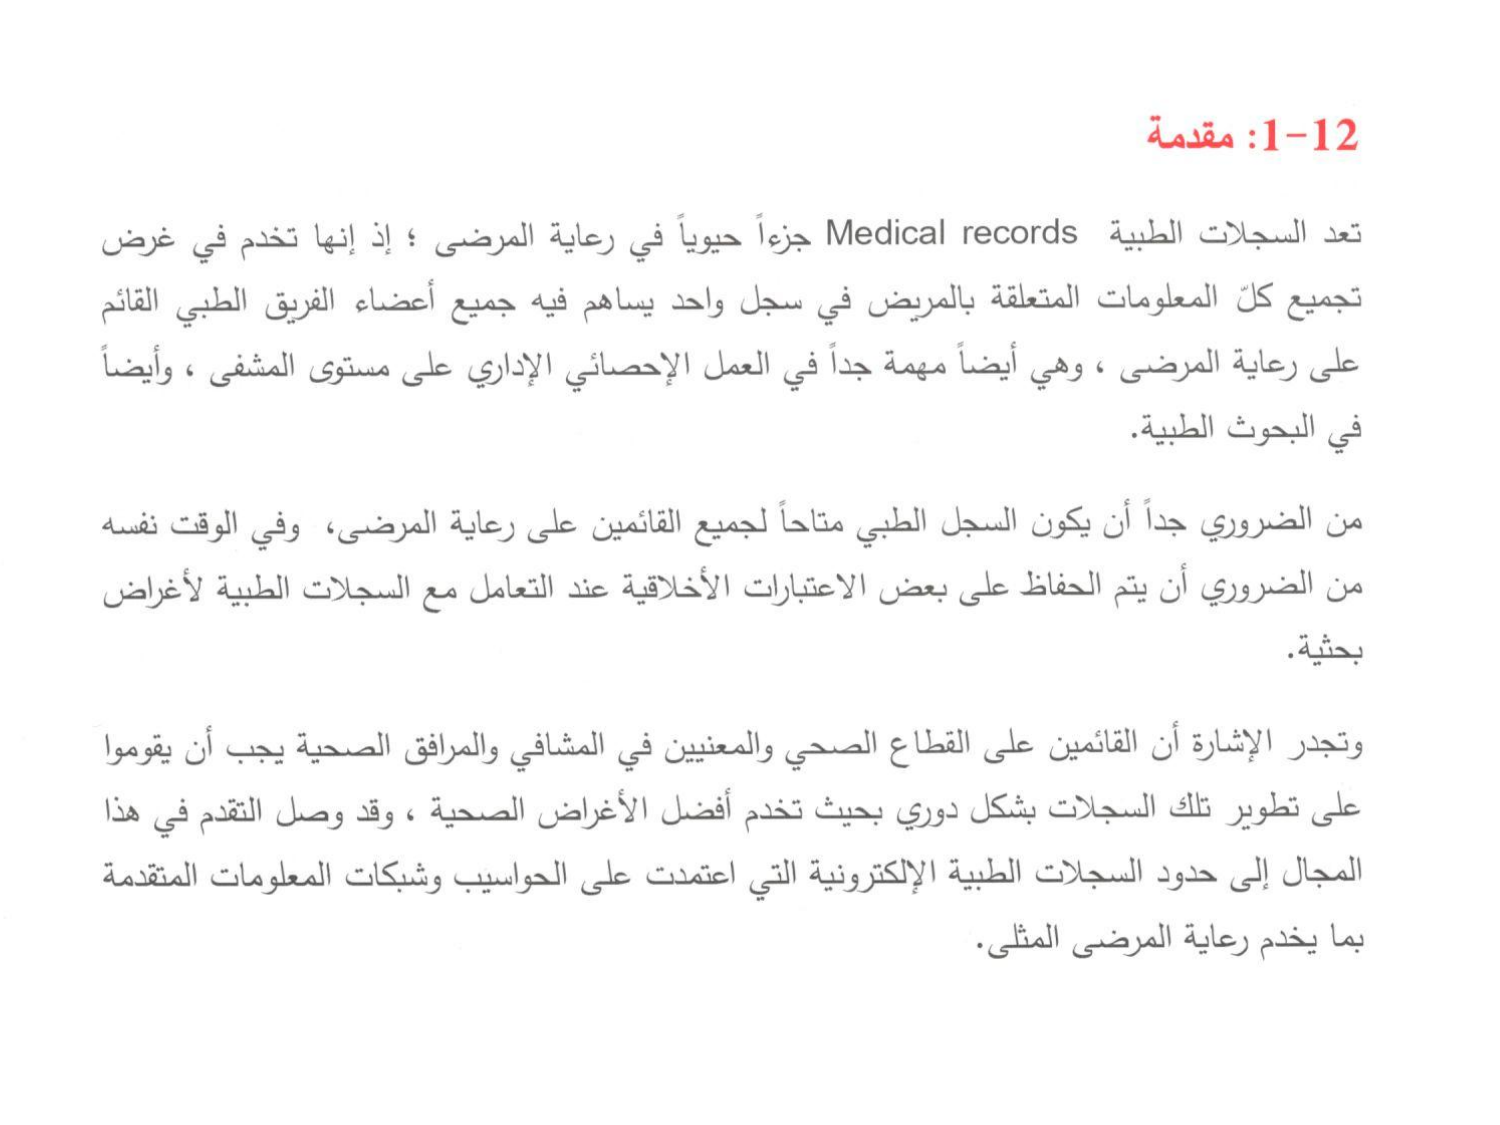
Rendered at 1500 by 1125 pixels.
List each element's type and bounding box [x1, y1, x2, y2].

list [0, 81, 1500, 1009]
